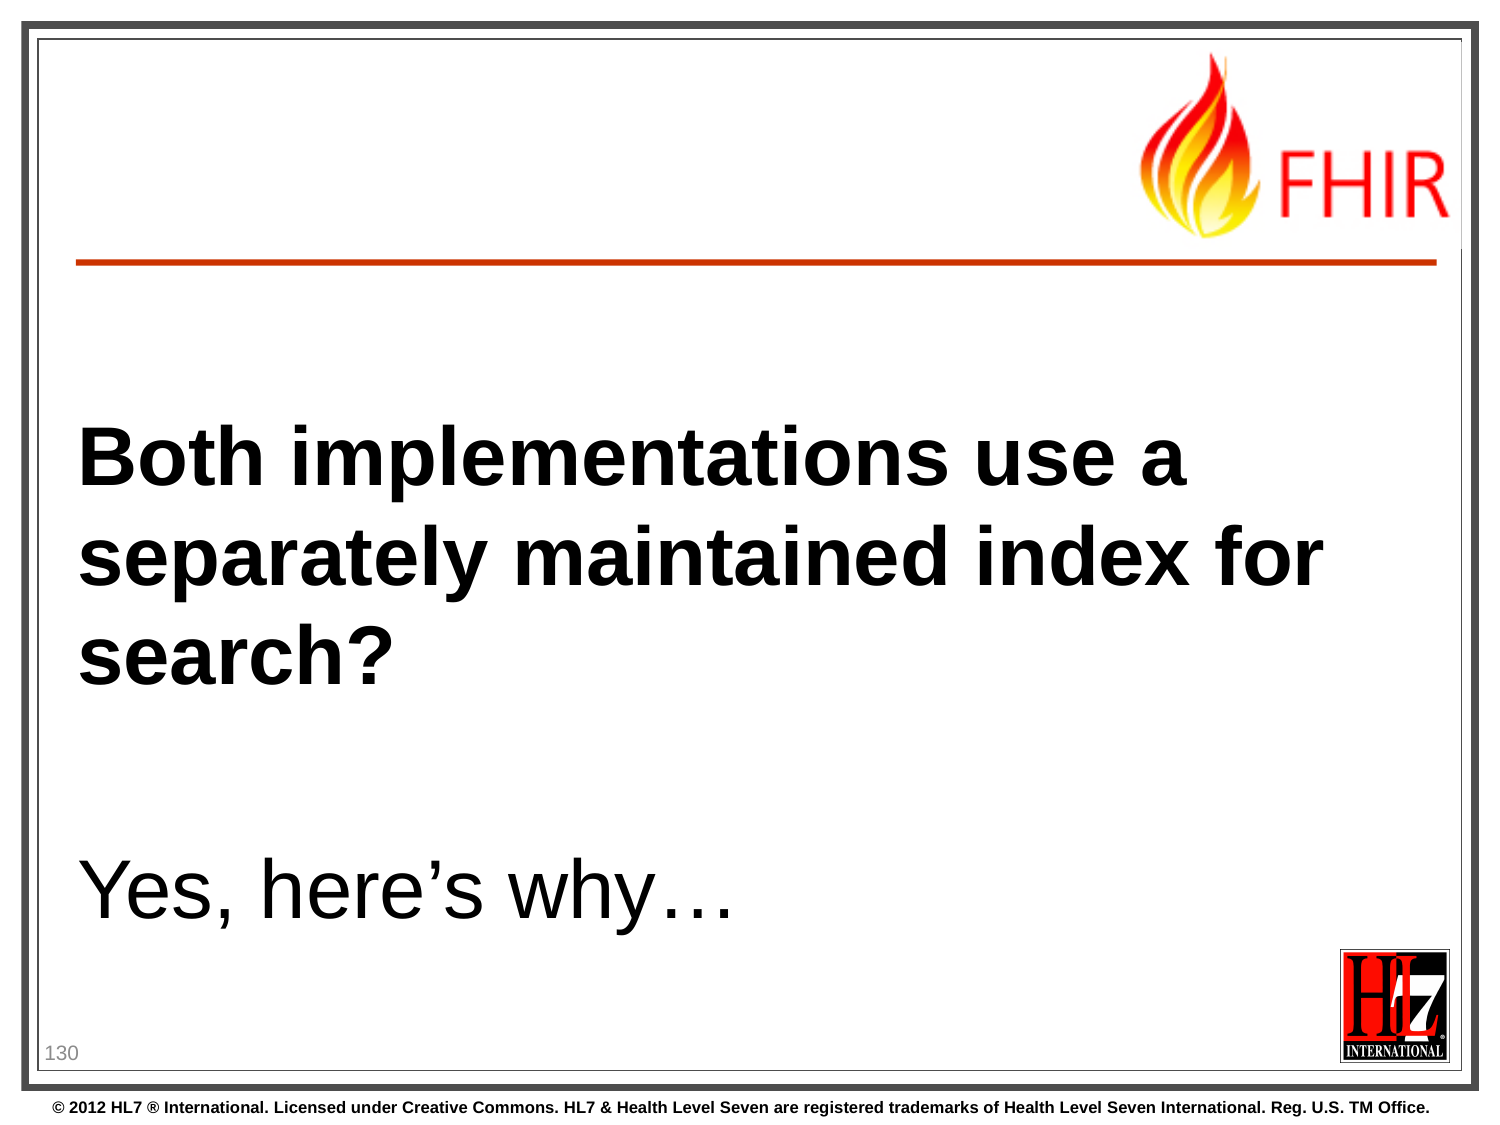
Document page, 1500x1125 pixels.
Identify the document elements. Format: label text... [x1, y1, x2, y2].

list Both implementations use a separately maintained index for search? Yes, here’s why… [62, 299, 1438, 1035]
picture [1128, 42, 1462, 249]
picture [1340, 949, 1450, 1063]
slide_number 130 [29, 1034, 148, 1071]
